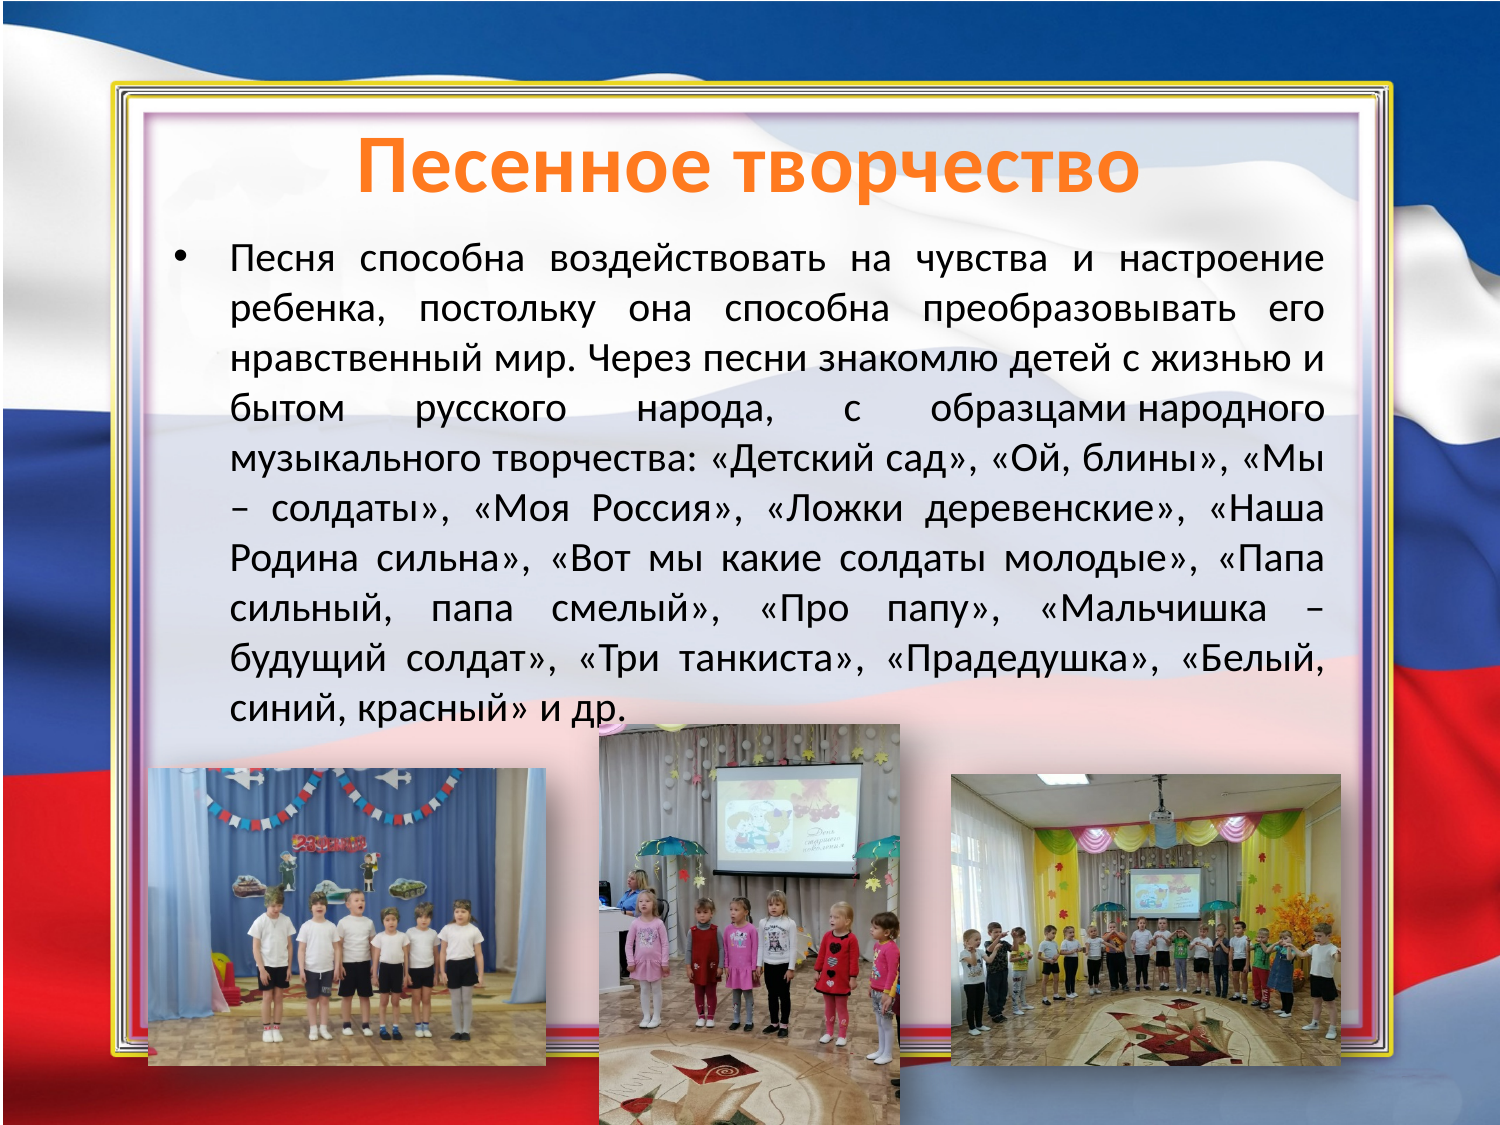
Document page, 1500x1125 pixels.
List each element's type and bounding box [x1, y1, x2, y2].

picture [599, 724, 900, 1125]
picture [148, 768, 546, 1066]
list [3, 1, 1500, 1125]
picture [951, 774, 1341, 1066]
